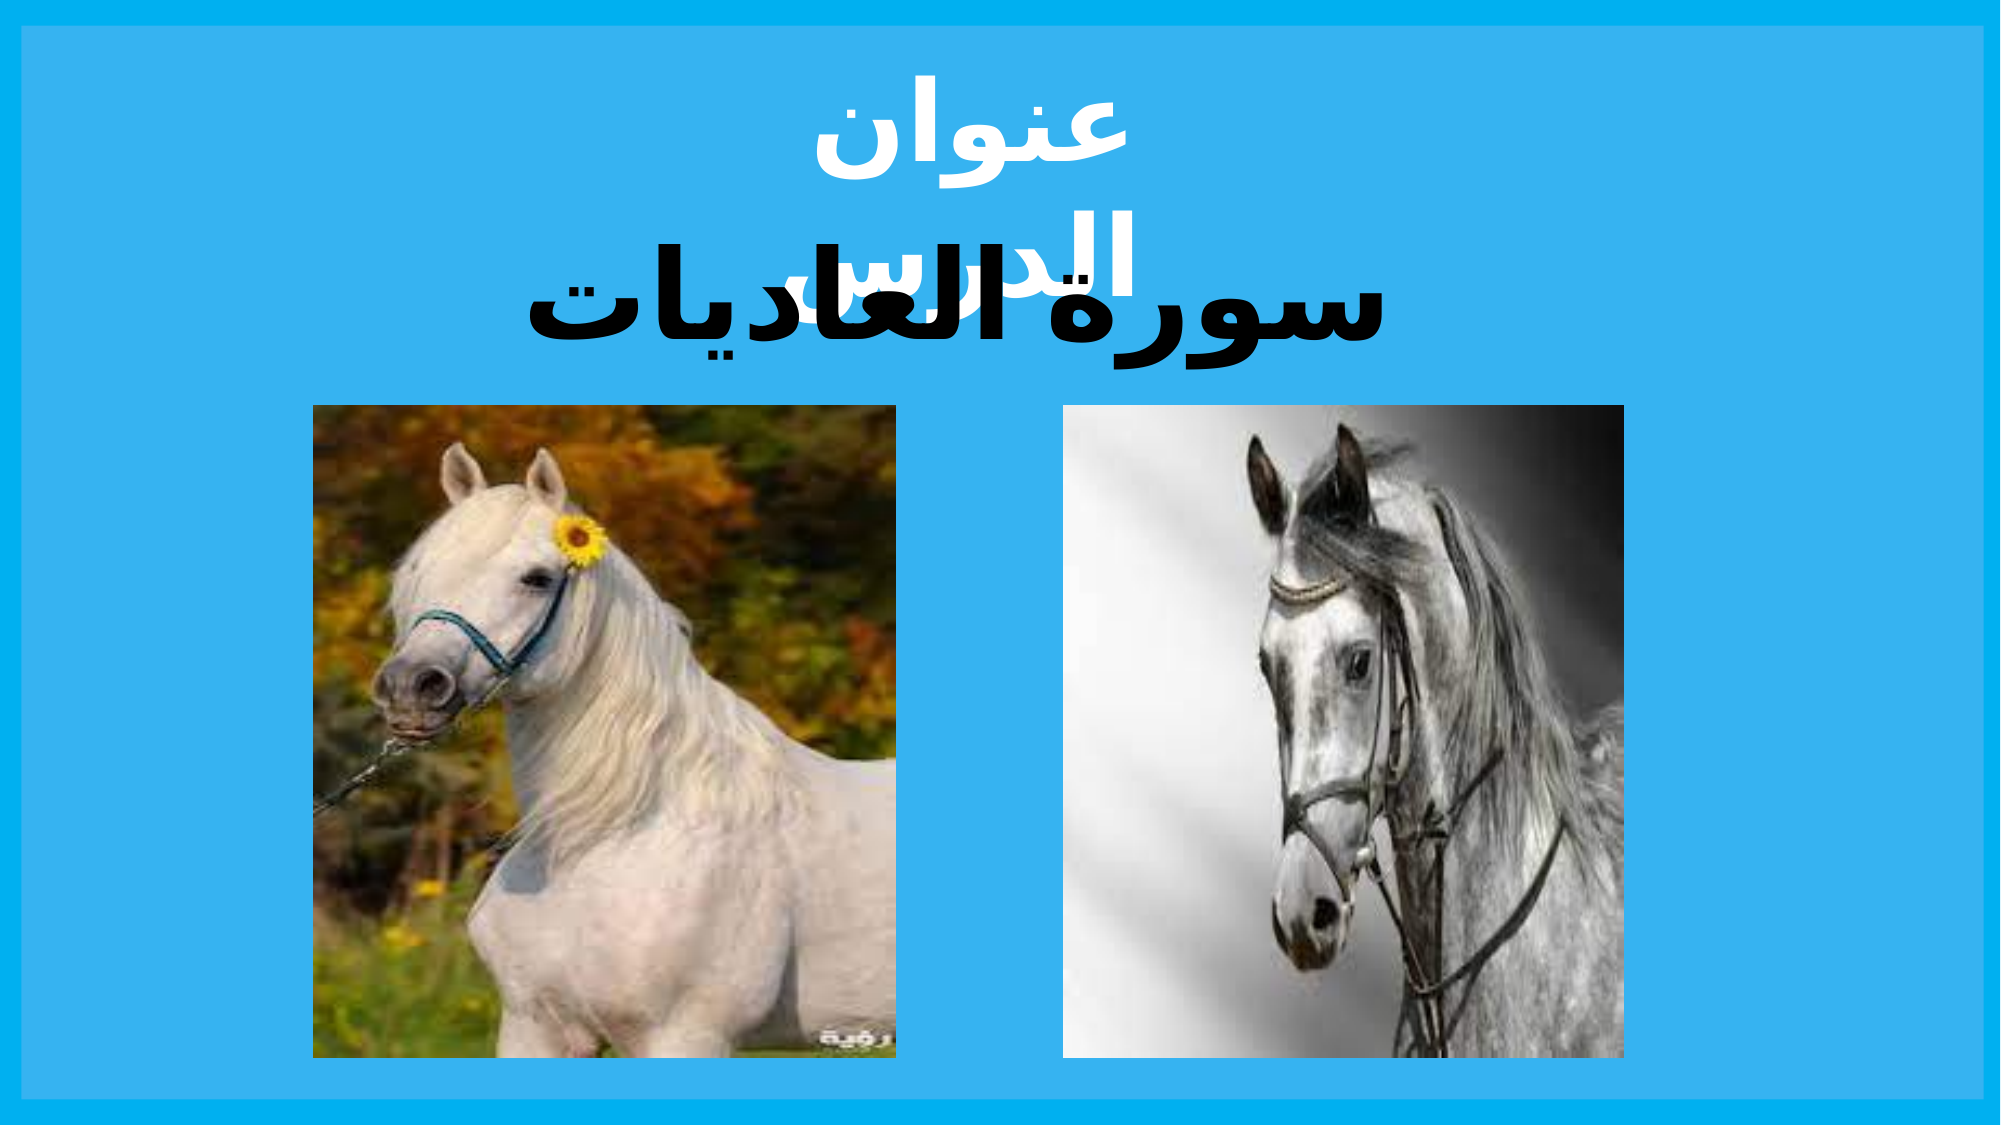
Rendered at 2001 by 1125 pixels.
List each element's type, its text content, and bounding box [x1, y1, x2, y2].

picture [313, 405, 896, 1058]
text_box عنوان الدرس [604, 41, 1344, 207]
text_box سورة العاديات [458, 207, 1490, 372]
picture [1063, 405, 1624, 1058]
